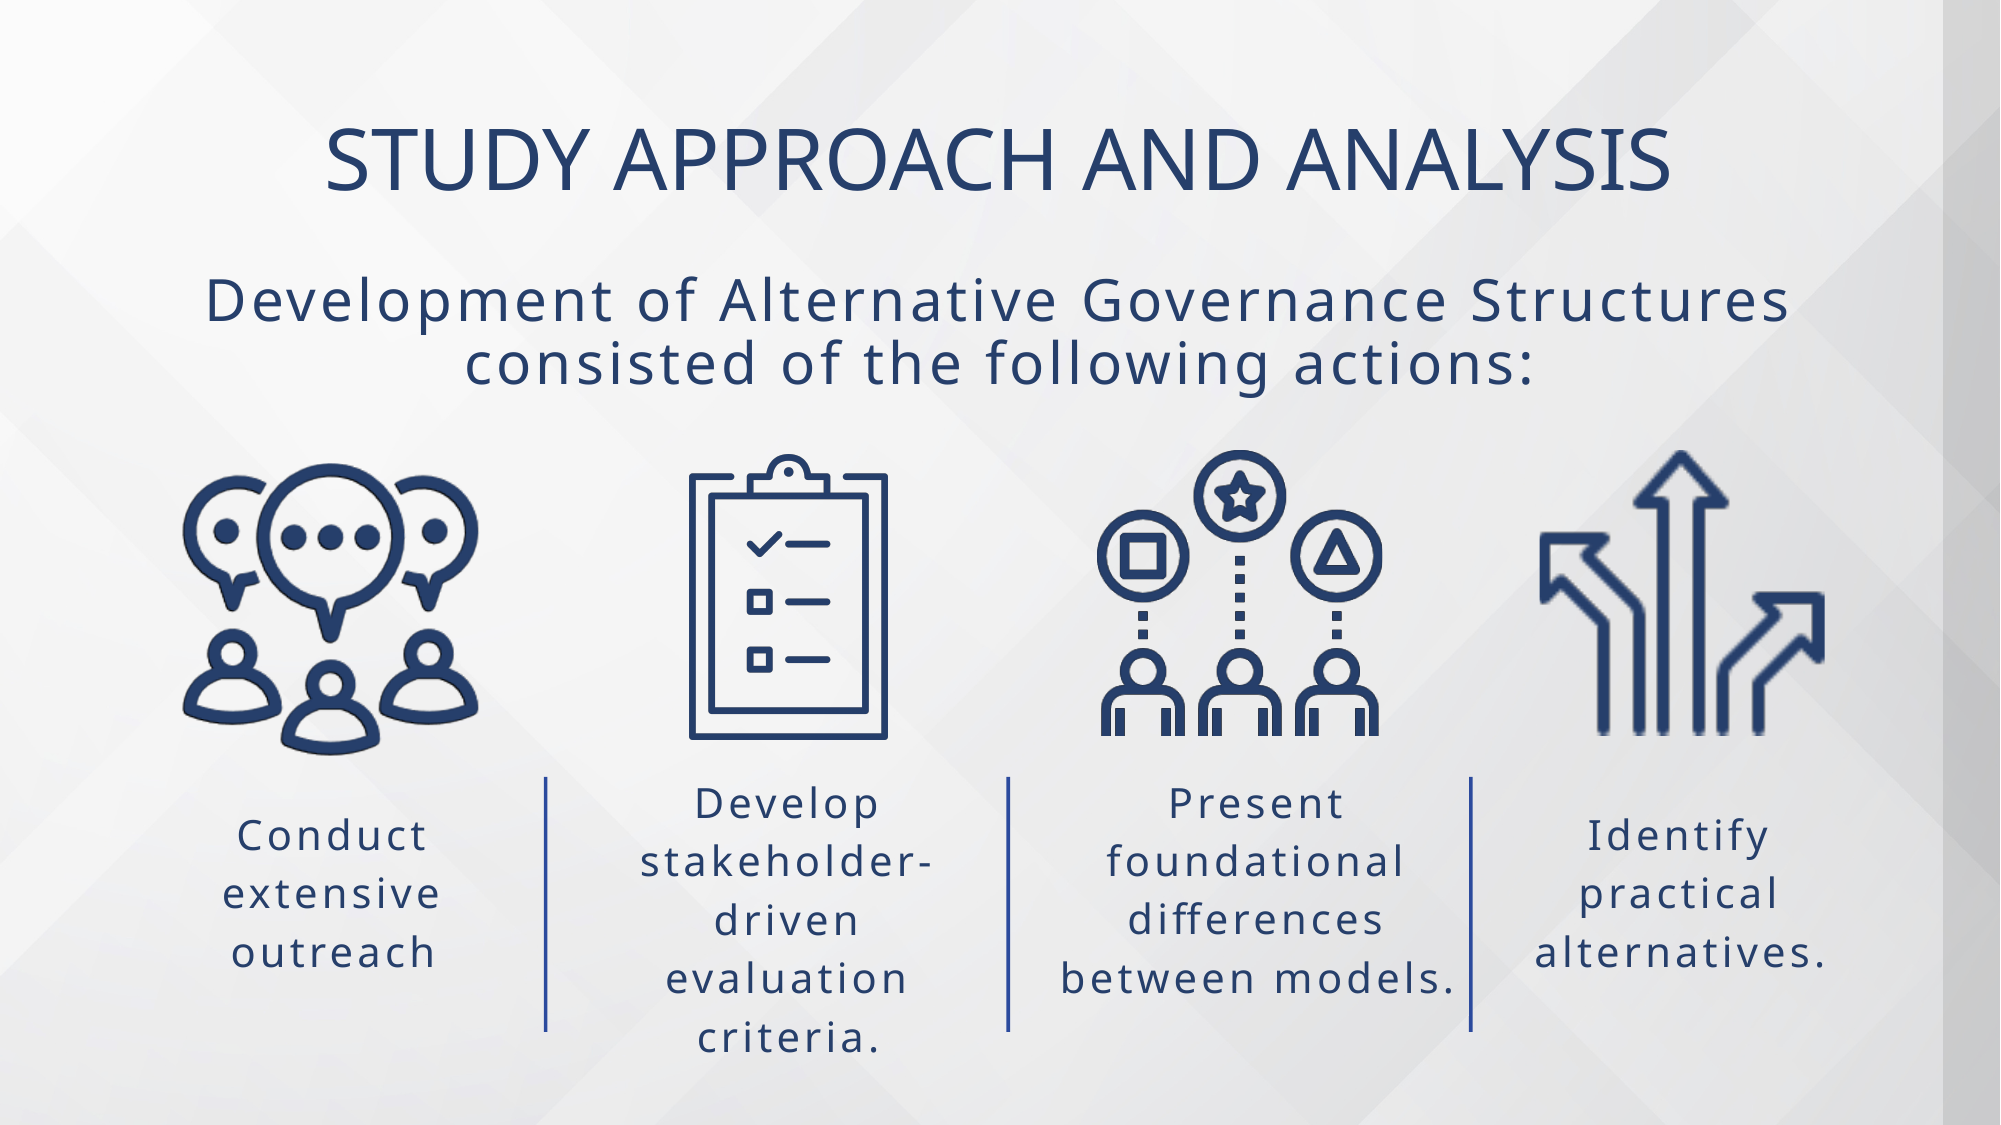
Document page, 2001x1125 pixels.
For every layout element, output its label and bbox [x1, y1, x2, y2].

picture [0, 0, 2000, 1125]
text_box [1096, 450, 1382, 736]
